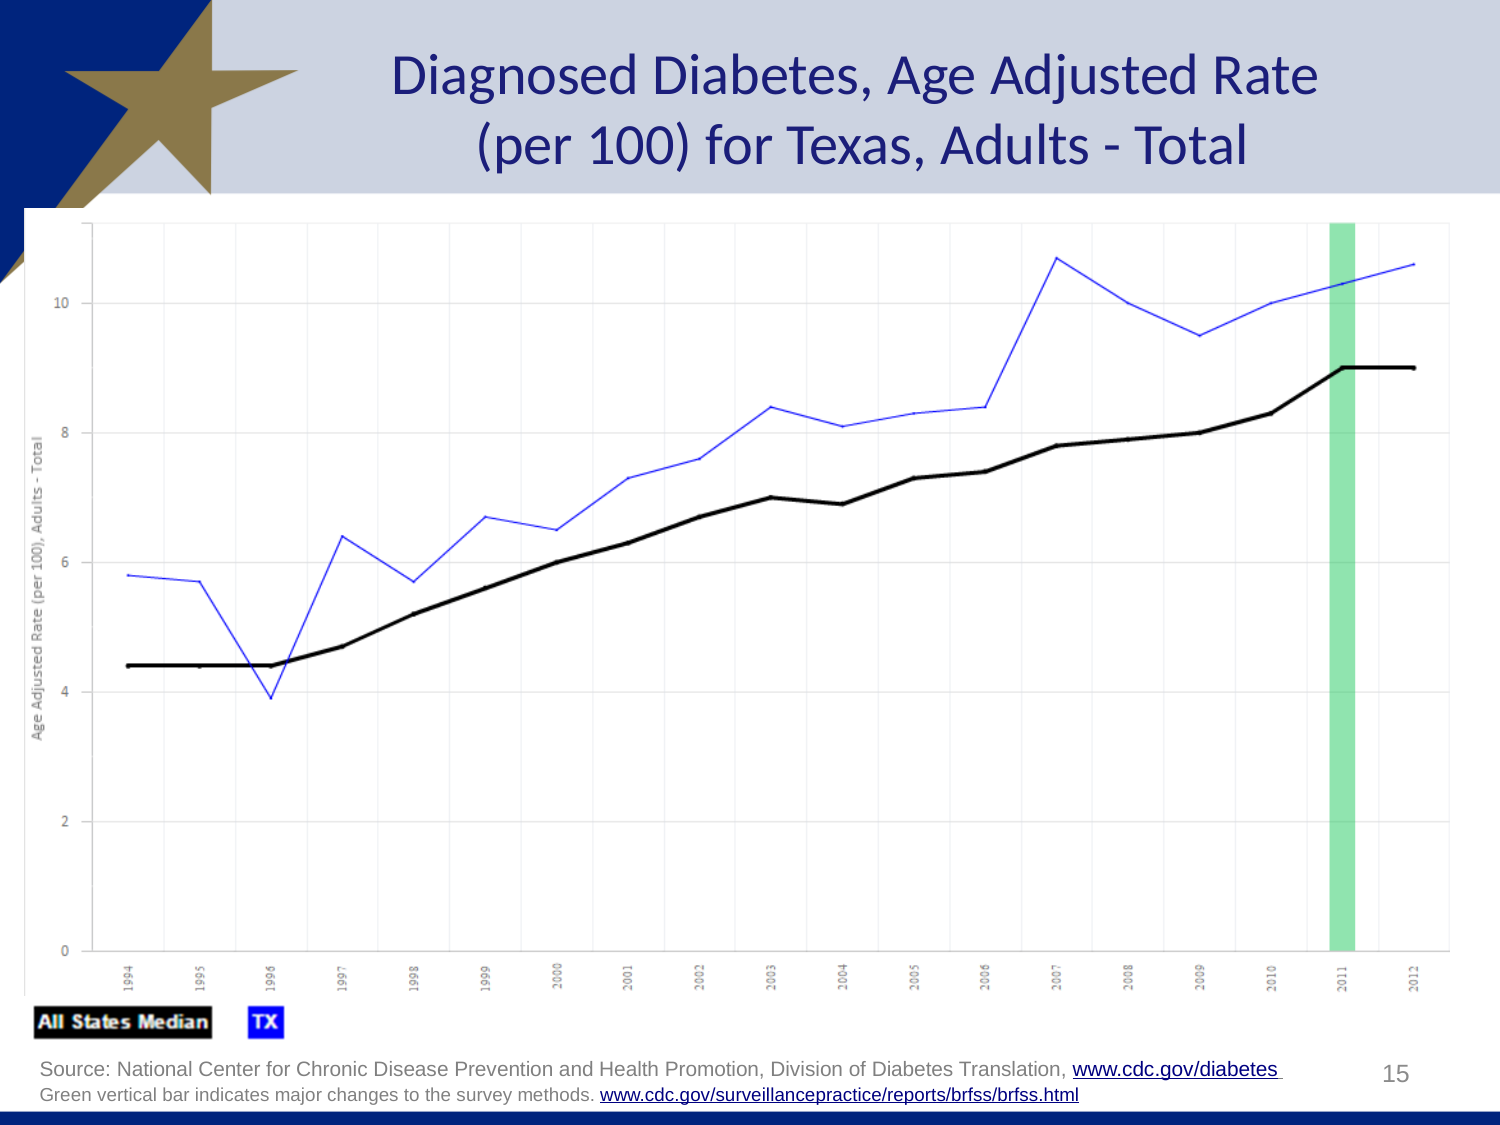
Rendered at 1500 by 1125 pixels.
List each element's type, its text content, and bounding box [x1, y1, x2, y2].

title Diagnosed Diabetes, Age Adjusted Rate (per 100) for Texas, Adults - Total [300, 24, 1425, 188]
text_box Source: National Center for Chronic Disease Prevention and Health Promotion, Division of Diabetes Translation, www.cdc.gov/diabetes Green vertical bar indicates major changes to the survey methods. www.cdc.gov/surveillancepractice/reports/brfss/brfss.html [24, 1046, 1500, 1113]
picture [0, 0, 1500, 1125]
